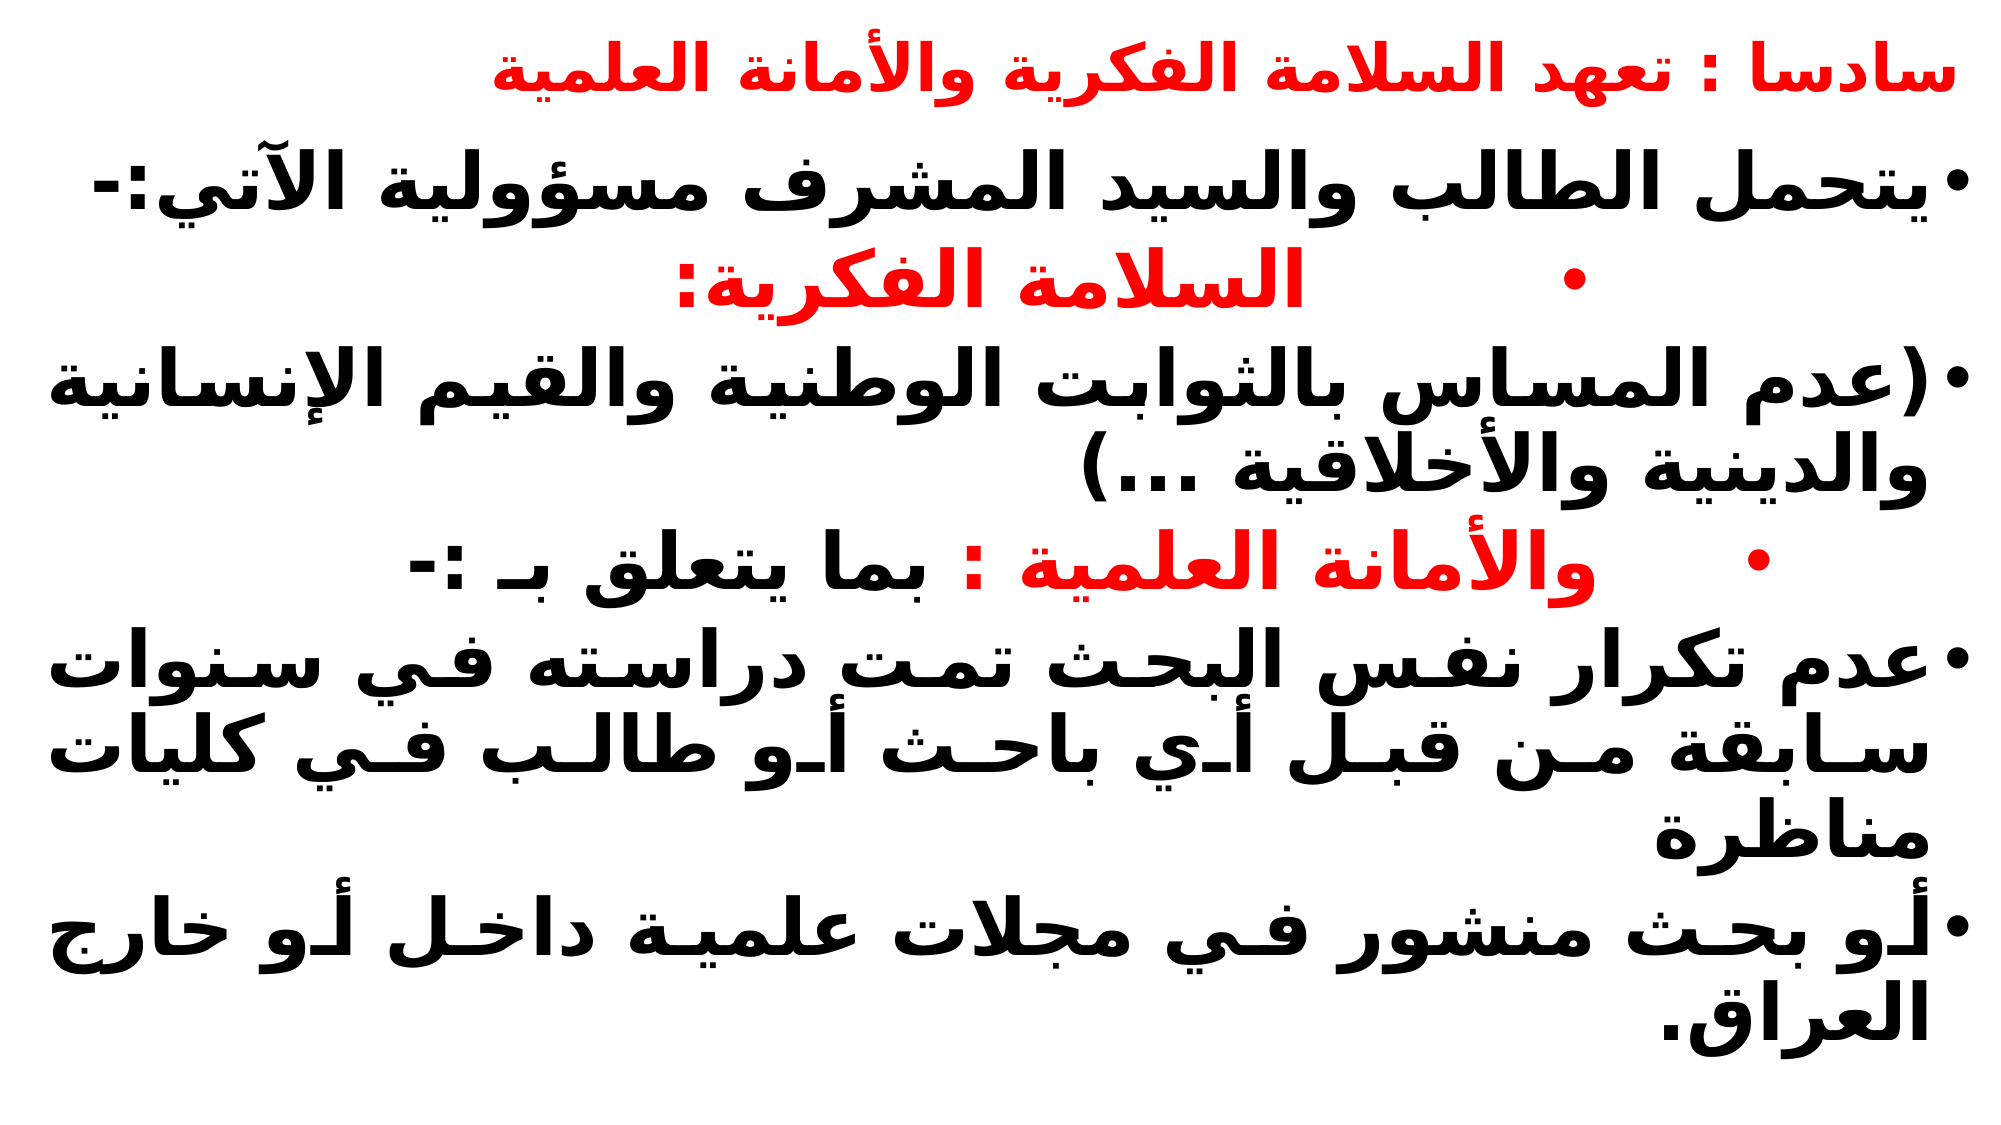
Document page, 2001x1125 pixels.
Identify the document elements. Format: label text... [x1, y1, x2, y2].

title سادسا : تعهد السلامة الفكرية والأمانة العلمية [31, 26, 1977, 115]
list يتحمل الطالب والسيد المشرف مسؤولية الآتي:- السلامة الفكرية: (عدم المساس بالثوابت الوطنية والقيم الإنسانية والدينية والأخلاقية ...) والأمانة العلمية : بما يتعلق بـ :- عدم تكرار نفس البحث تمت دراسته في سنوات سابقة من قبل أي باحث أو طالب في كليات مناظرة أو بحث منشور في مجلات علمية داخل أو خارج العراق. [31, 134, 1977, 1091]
